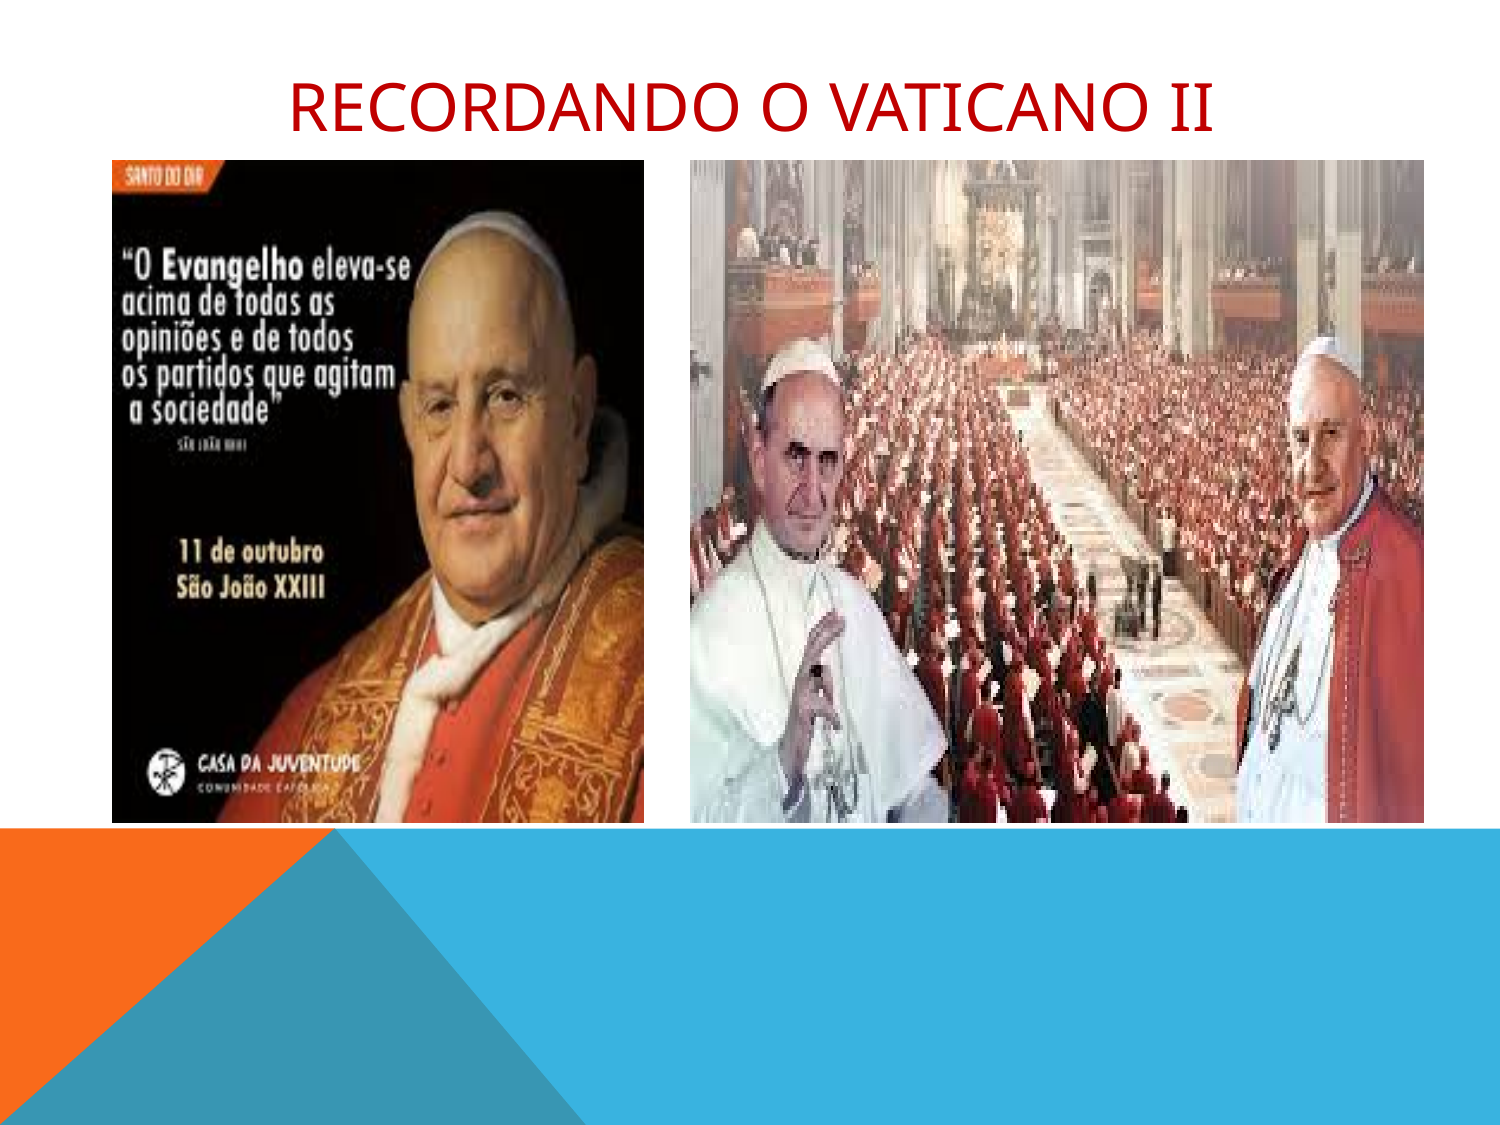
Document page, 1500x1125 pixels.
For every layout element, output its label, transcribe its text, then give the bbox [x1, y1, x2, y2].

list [111, 160, 644, 823]
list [690, 160, 1424, 823]
title RECORDANDO O VATICANO ii [135, 60, 1369, 150]
